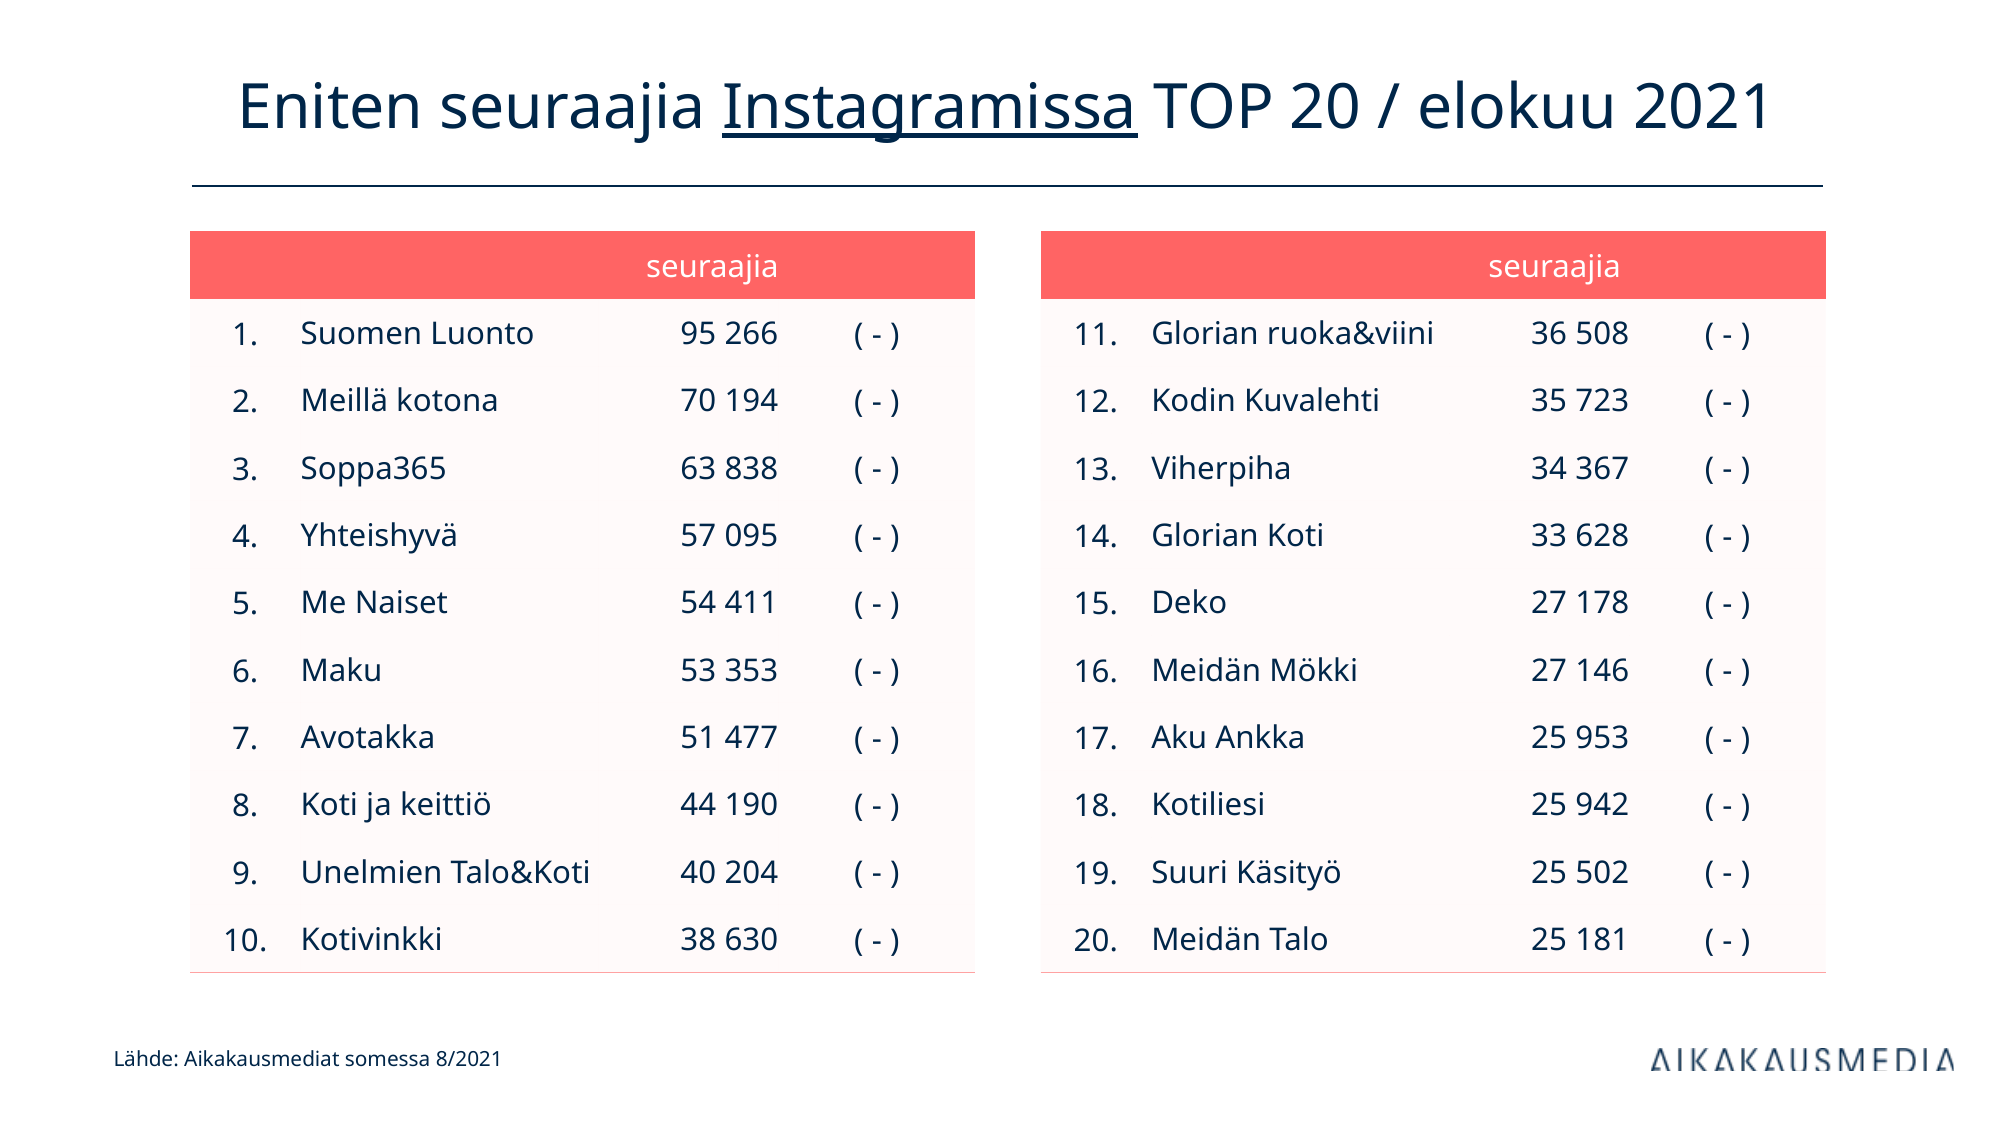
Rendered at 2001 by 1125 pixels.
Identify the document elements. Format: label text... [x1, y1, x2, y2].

table_cell Aku Ankka [1151, 703, 1449, 770]
table_cell Meidän Talo [1151, 905, 1449, 972]
table_cell 95 266 [599, 299, 779, 366]
table_cell 51 477 [599, 703, 779, 770]
table_cell 17. [1041, 703, 1151, 770]
table_header [190, 231, 599, 299]
table_cell 53 353 [599, 635, 779, 703]
table_cell 57 095 [599, 501, 779, 568]
table_cell Deko [1151, 568, 1449, 635]
table_cell 34 367 [1449, 433, 1629, 501]
table_cell Kotiliesi [1151, 770, 1449, 837]
table_cell Maku [301, 635, 599, 703]
table_cell Kodin Kuvalehti [1151, 366, 1449, 433]
table_cell 36 508 [1449, 299, 1629, 366]
table_cell 25 942 [1449, 770, 1629, 837]
table_cell 25 953 [1449, 703, 1629, 770]
table_cell 27 178 [1449, 568, 1629, 635]
table_cell 25 502 [1449, 837, 1629, 905]
table_cell 14. [1041, 501, 1151, 568]
table_cell ( - ) [1629, 905, 1826, 972]
table_cell ( - ) [779, 837, 975, 905]
table_cell 5. [190, 568, 301, 635]
table_cell Avotakka [301, 703, 599, 770]
table_cell Soppa365 [301, 433, 599, 501]
table_cell 13. [1041, 433, 1151, 501]
table_cell Suuri Käsityö [1151, 837, 1449, 905]
table_cell ( - ) [779, 299, 975, 366]
table_cell 9. [190, 837, 301, 905]
table_cell Koti ja keittiö [301, 770, 599, 837]
table_header [1629, 231, 1826, 299]
table_cell ( - ) [779, 501, 975, 568]
table_cell ( - ) [779, 703, 975, 770]
table_cell 10. [190, 905, 301, 972]
table_cell 2. [190, 366, 301, 433]
table_cell 20. [1041, 905, 1151, 972]
table_cell ( - ) [779, 635, 975, 703]
table_header seuraajia [1449, 231, 1629, 299]
table_cell ( - ) [1629, 501, 1826, 568]
table_cell ( - ) [779, 433, 975, 501]
table_cell 27 146 [1449, 635, 1629, 703]
table_cell Meidän Mökki [1151, 635, 1449, 703]
title Eniten seuraajia Instagramissa TOP 20 / elokuu 2021 [137, 31, 1877, 185]
table_cell 16. [1041, 635, 1151, 703]
table_header [779, 231, 975, 299]
table_cell 11. [1041, 299, 1151, 366]
table_cell 6. [190, 635, 301, 703]
table_cell 19. [1041, 837, 1151, 905]
table_cell ( - ) [1629, 837, 1826, 905]
table_cell 38 630 [599, 905, 779, 972]
table_cell 15. [1041, 568, 1151, 635]
table_cell 12. [1041, 366, 1151, 433]
table_cell ( - ) [779, 568, 975, 635]
table_cell 70 194 [599, 366, 779, 433]
table_cell 44 190 [599, 770, 779, 837]
table_cell 33 628 [1449, 501, 1629, 568]
table_cell ( - ) [1629, 433, 1826, 501]
table_cell 8. [190, 770, 301, 837]
table_cell ( - ) [1629, 703, 1826, 770]
table_cell ( - ) [1629, 299, 1826, 366]
table_cell 4. [190, 501, 301, 568]
table_cell Unelmien Talo&Koti [301, 837, 599, 905]
table_cell 3. [190, 433, 301, 501]
table_cell Viherpiha [1151, 433, 1449, 501]
table_cell Meillä kotona [301, 366, 599, 433]
table_header [1041, 231, 1449, 299]
table_cell 35 723 [1449, 366, 1629, 433]
table_cell 40 204 [599, 837, 779, 905]
table_cell 7. [190, 703, 301, 770]
table_cell 18. [1041, 770, 1151, 837]
table_cell Kotivinkki [301, 905, 599, 972]
table_cell Glorian Koti [1151, 501, 1449, 568]
table_cell 63 838 [599, 433, 779, 501]
table_cell Glorian ruoka&viini [1151, 299, 1449, 366]
table_header seuraajia [599, 231, 779, 299]
table_cell 25 181 [1449, 905, 1629, 972]
table_cell 1. [190, 299, 301, 366]
table_cell ( - ) [779, 366, 975, 433]
table_cell ( - ) [1629, 568, 1826, 635]
table_cell ( - ) [779, 770, 975, 837]
table_cell Suomen Luonto [301, 299, 599, 366]
table_cell Yhteishyvä [301, 501, 599, 568]
table_cell ( - ) [1629, 635, 1826, 703]
table_cell 54 411 [599, 568, 779, 635]
table_cell ( - ) [1629, 366, 1826, 433]
table_cell ( - ) [1629, 770, 1826, 837]
table_cell Me Naiset [301, 568, 599, 635]
table_cell ( - ) [779, 905, 975, 972]
